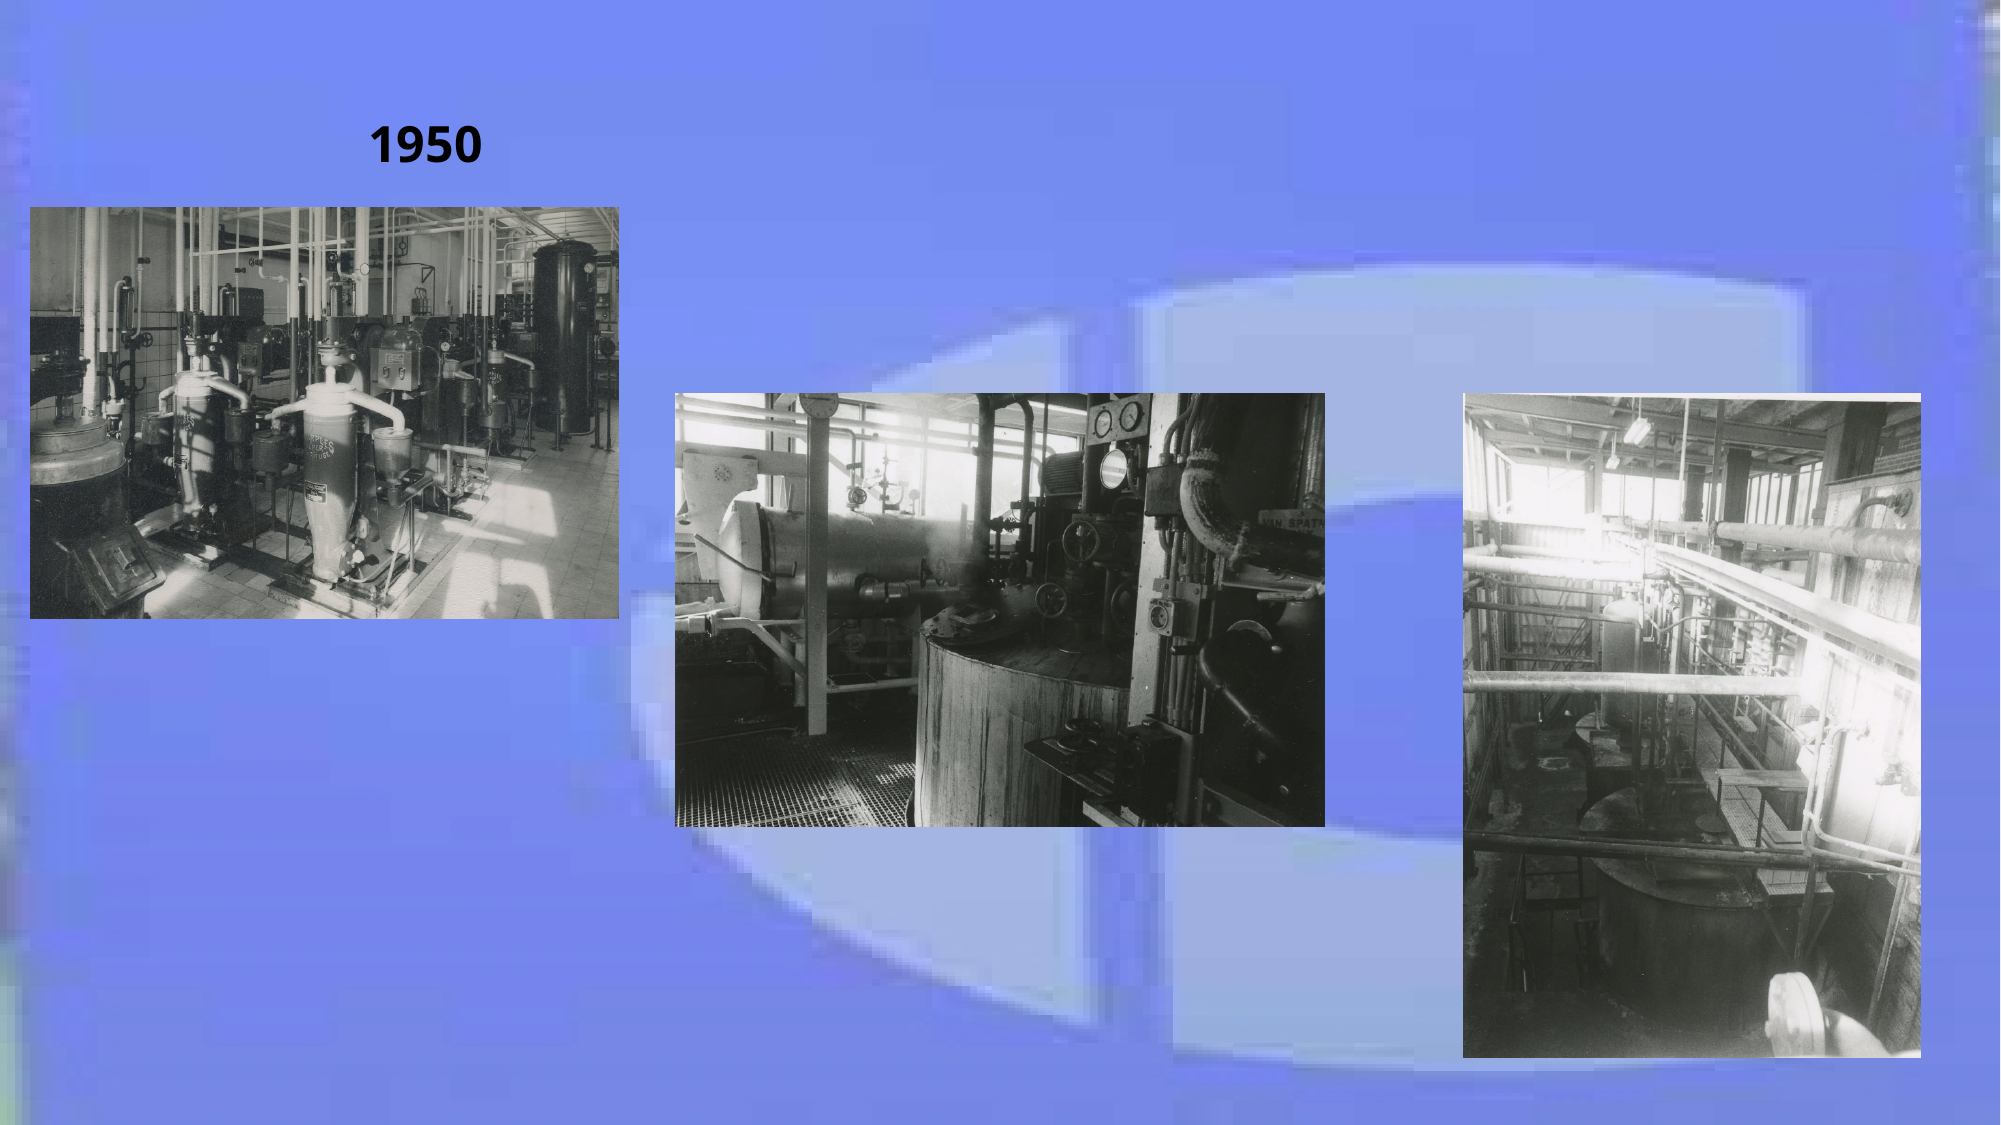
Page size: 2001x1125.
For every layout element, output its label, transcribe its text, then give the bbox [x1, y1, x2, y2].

picture [0, 0, 2001, 1125]
title 1950 [137, 59, 1863, 236]
